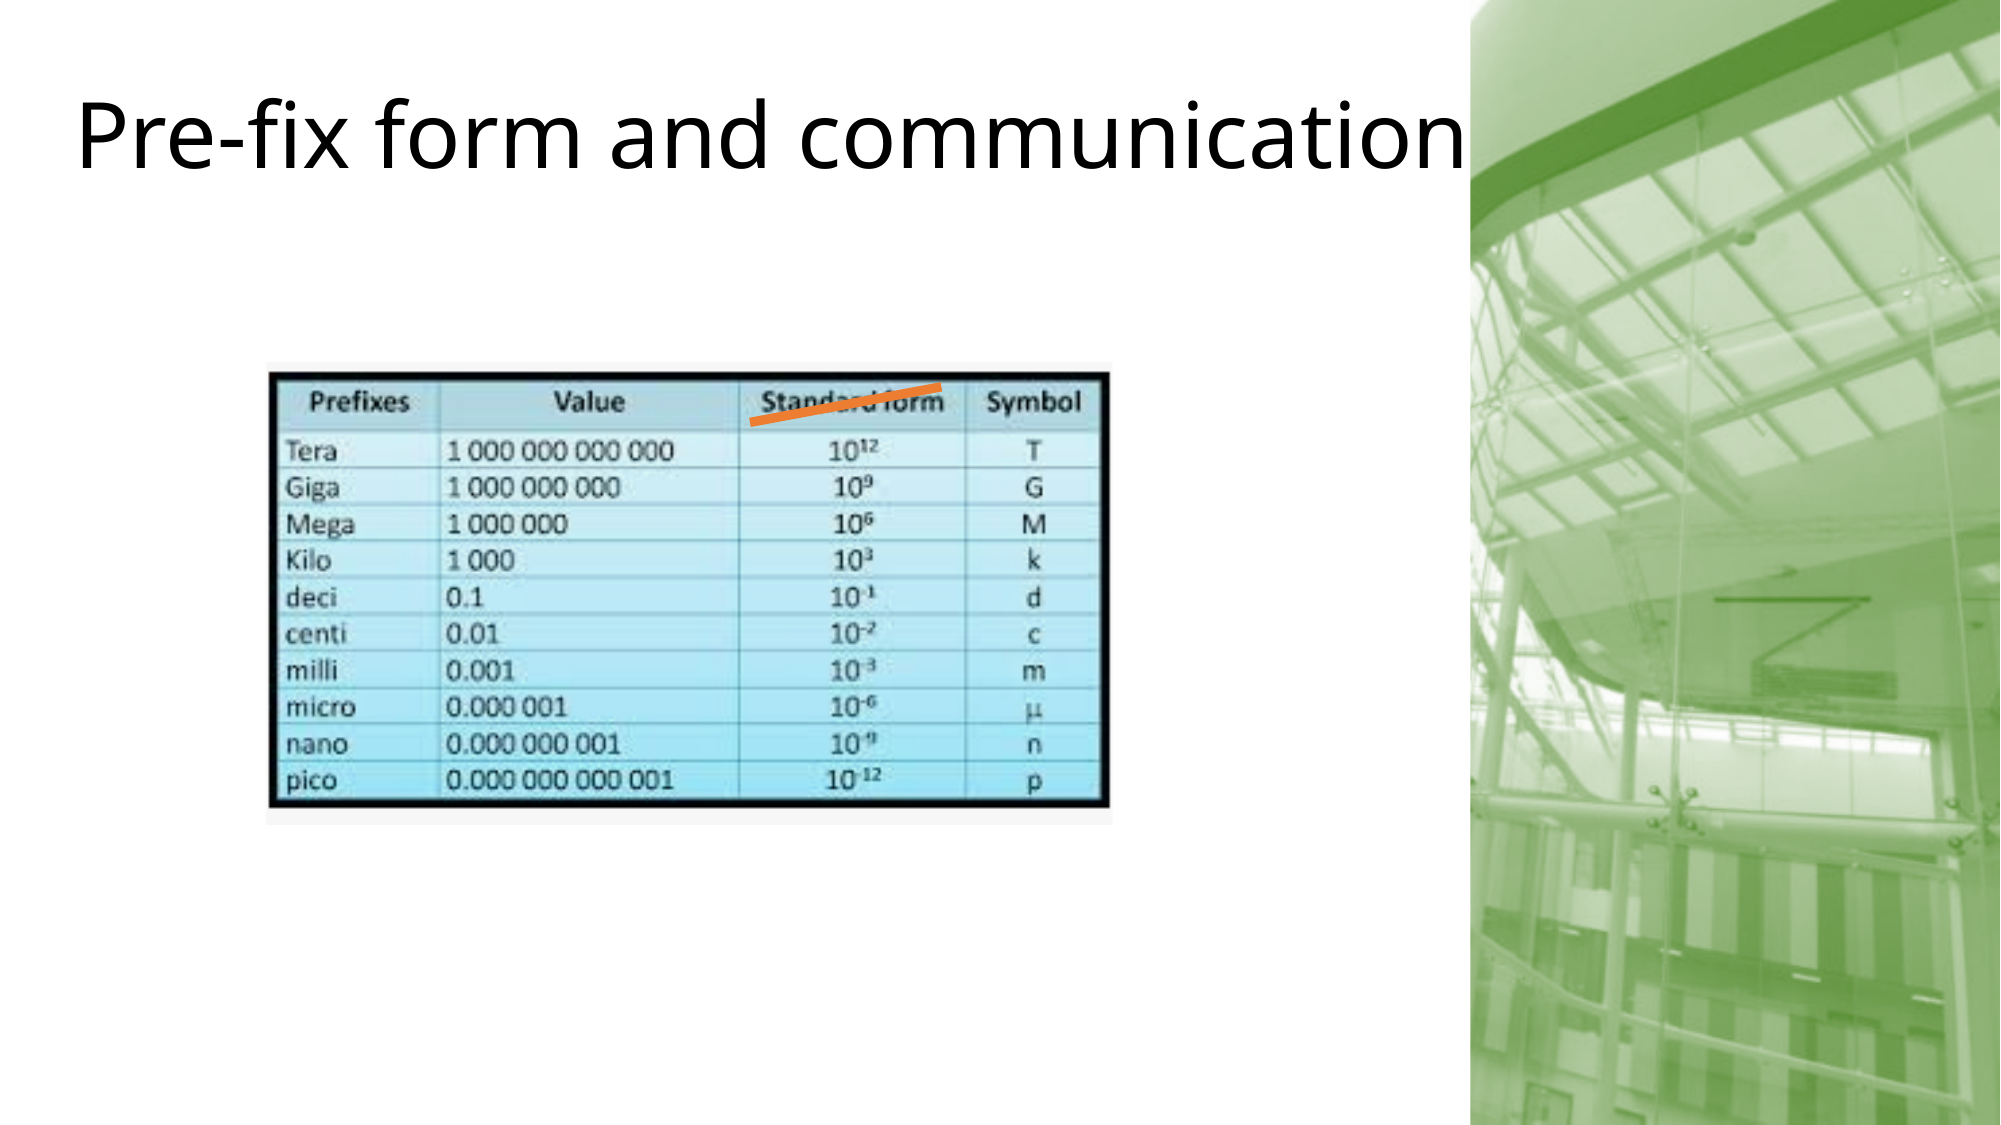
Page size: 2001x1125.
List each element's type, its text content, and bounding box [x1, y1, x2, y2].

title Pre-fix form and communication [59, 29, 1470, 248]
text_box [749, 386, 942, 423]
picture [259, 362, 1124, 825]
picture [1470, 0, 2000, 1125]
